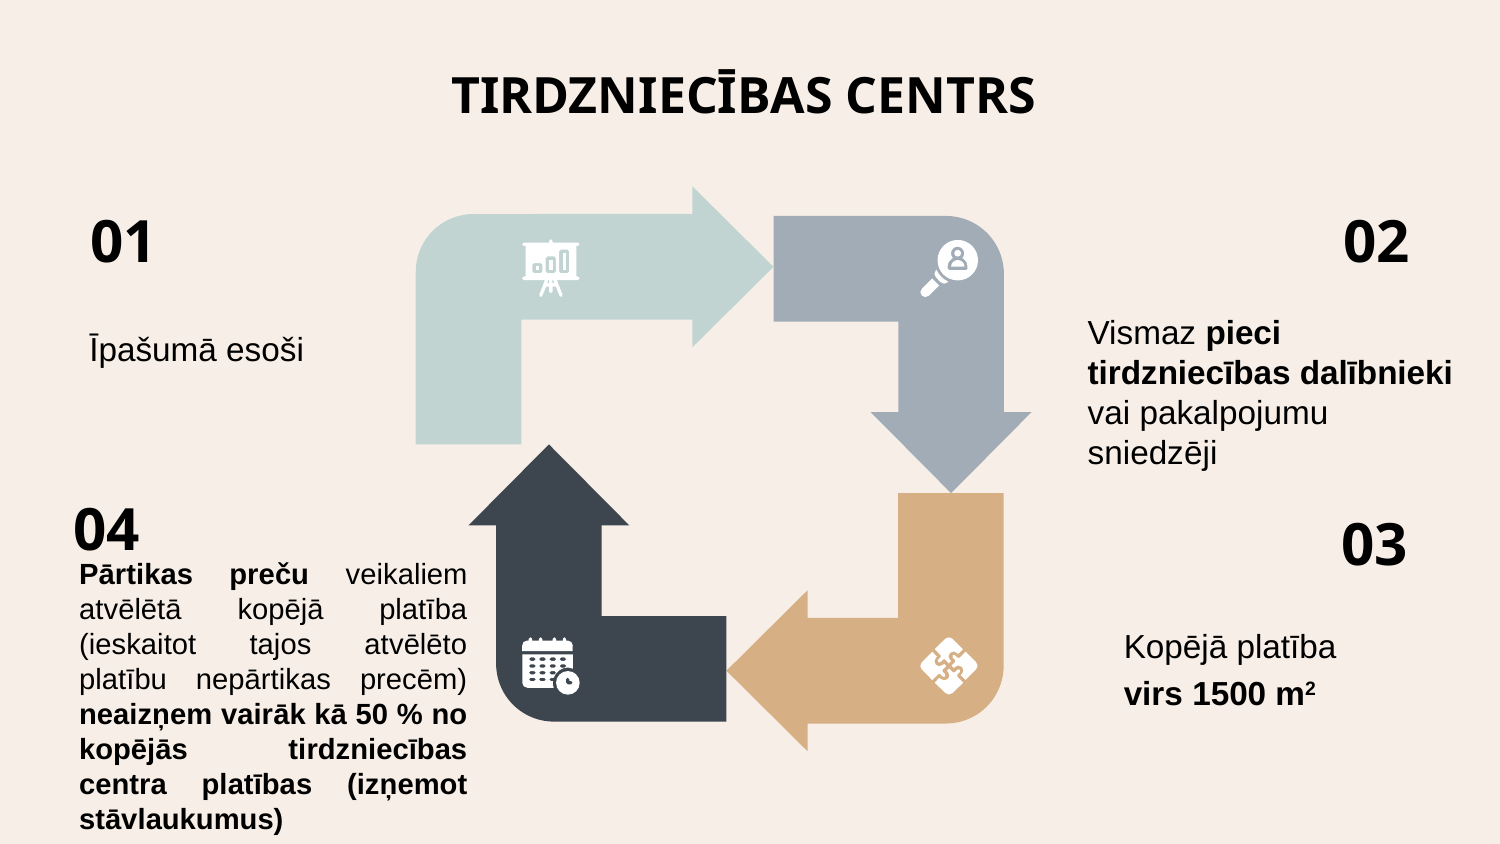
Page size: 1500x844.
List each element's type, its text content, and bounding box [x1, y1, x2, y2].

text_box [7, 493, 483, 772]
text_box Vismaz pieci tirdzniecības dalībnieki vai pakalpojumu sniedzēji [1072, 369, 1472, 479]
title TIRDZNIECĪBAS CENTRS [75, 67, 1425, 119]
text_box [1051, 509, 1500, 747]
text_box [919, 239, 979, 298]
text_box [919, 637, 979, 695]
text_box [12, 206, 436, 435]
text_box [1072, 206, 1487, 362]
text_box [415, 185, 1032, 752]
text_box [521, 636, 580, 695]
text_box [521, 238, 581, 298]
